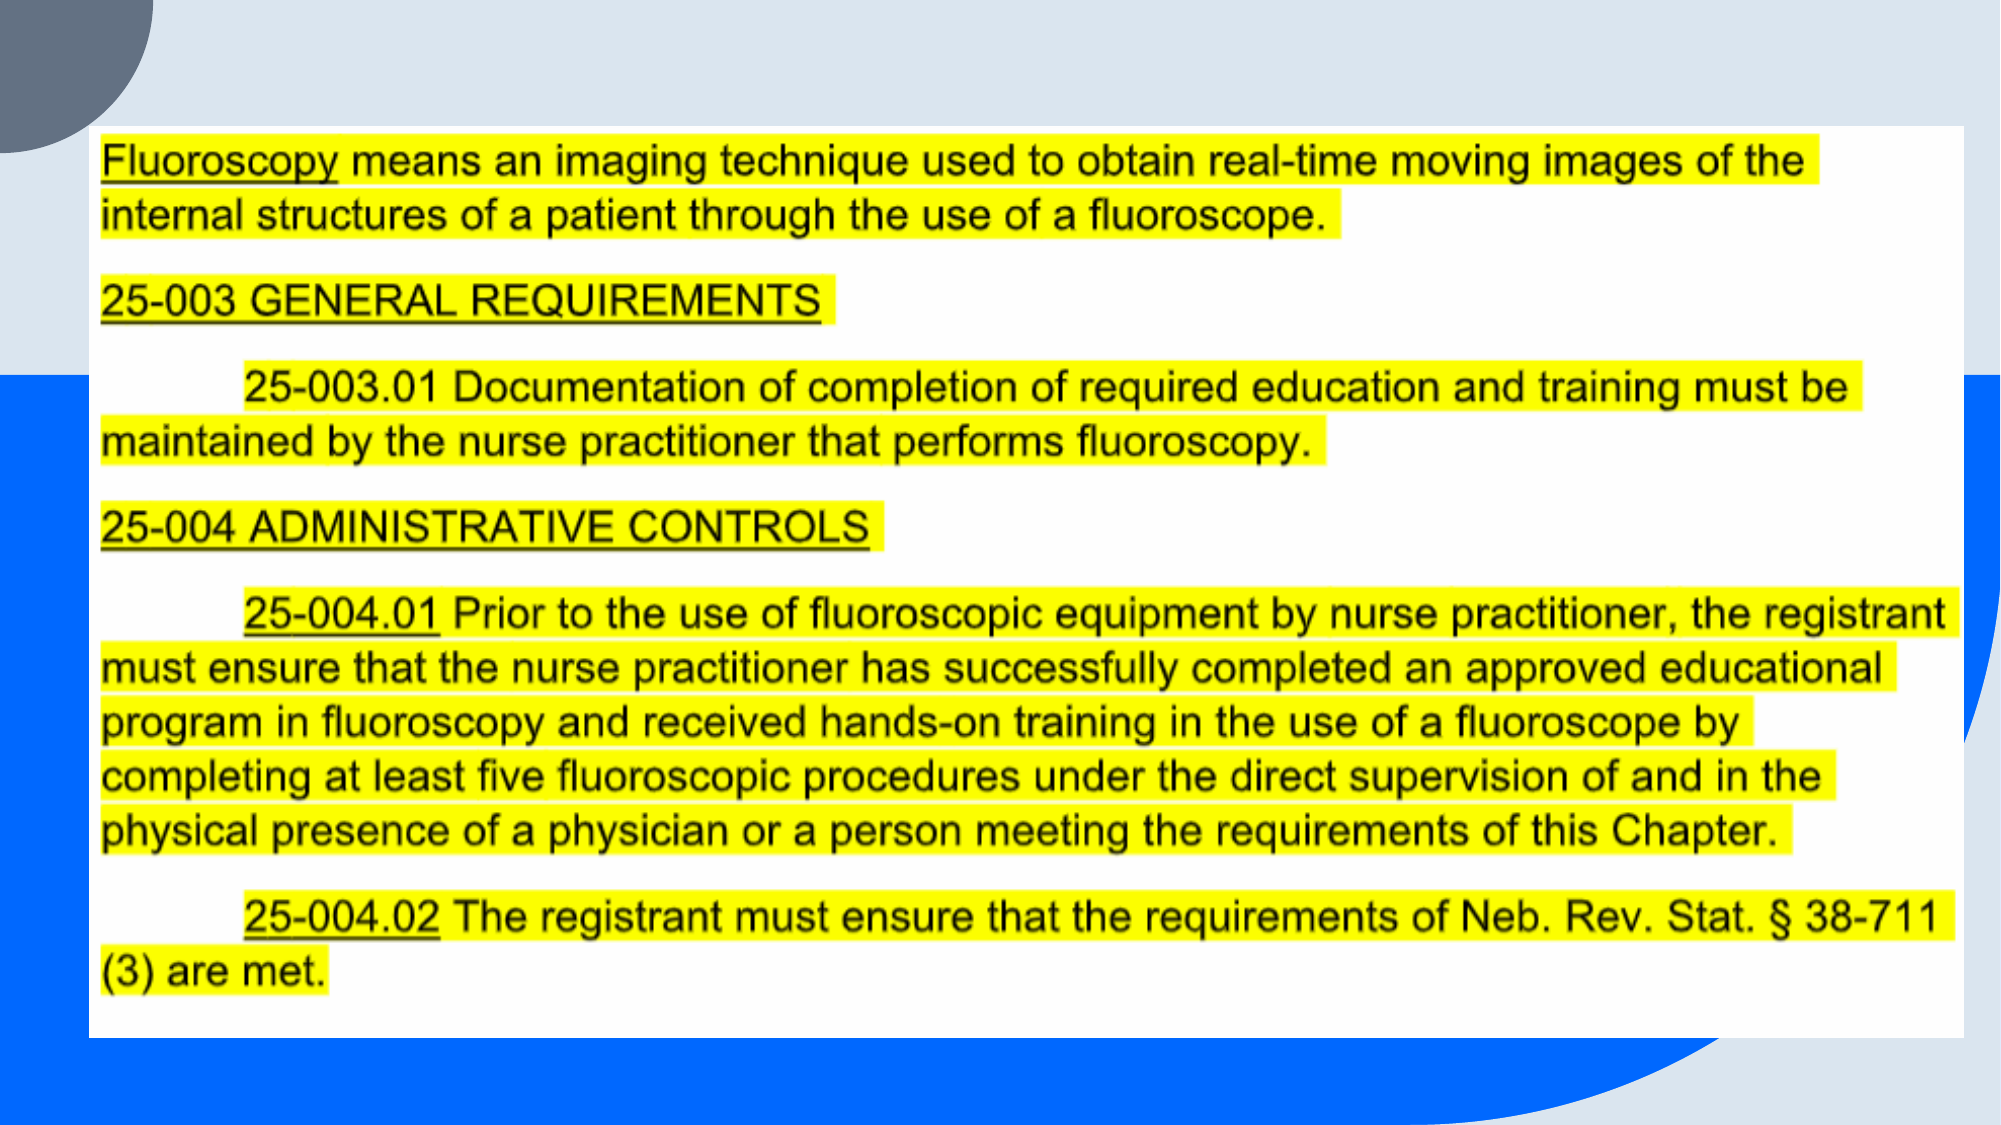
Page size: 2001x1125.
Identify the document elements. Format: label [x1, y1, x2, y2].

picture [89, 126, 1965, 1038]
